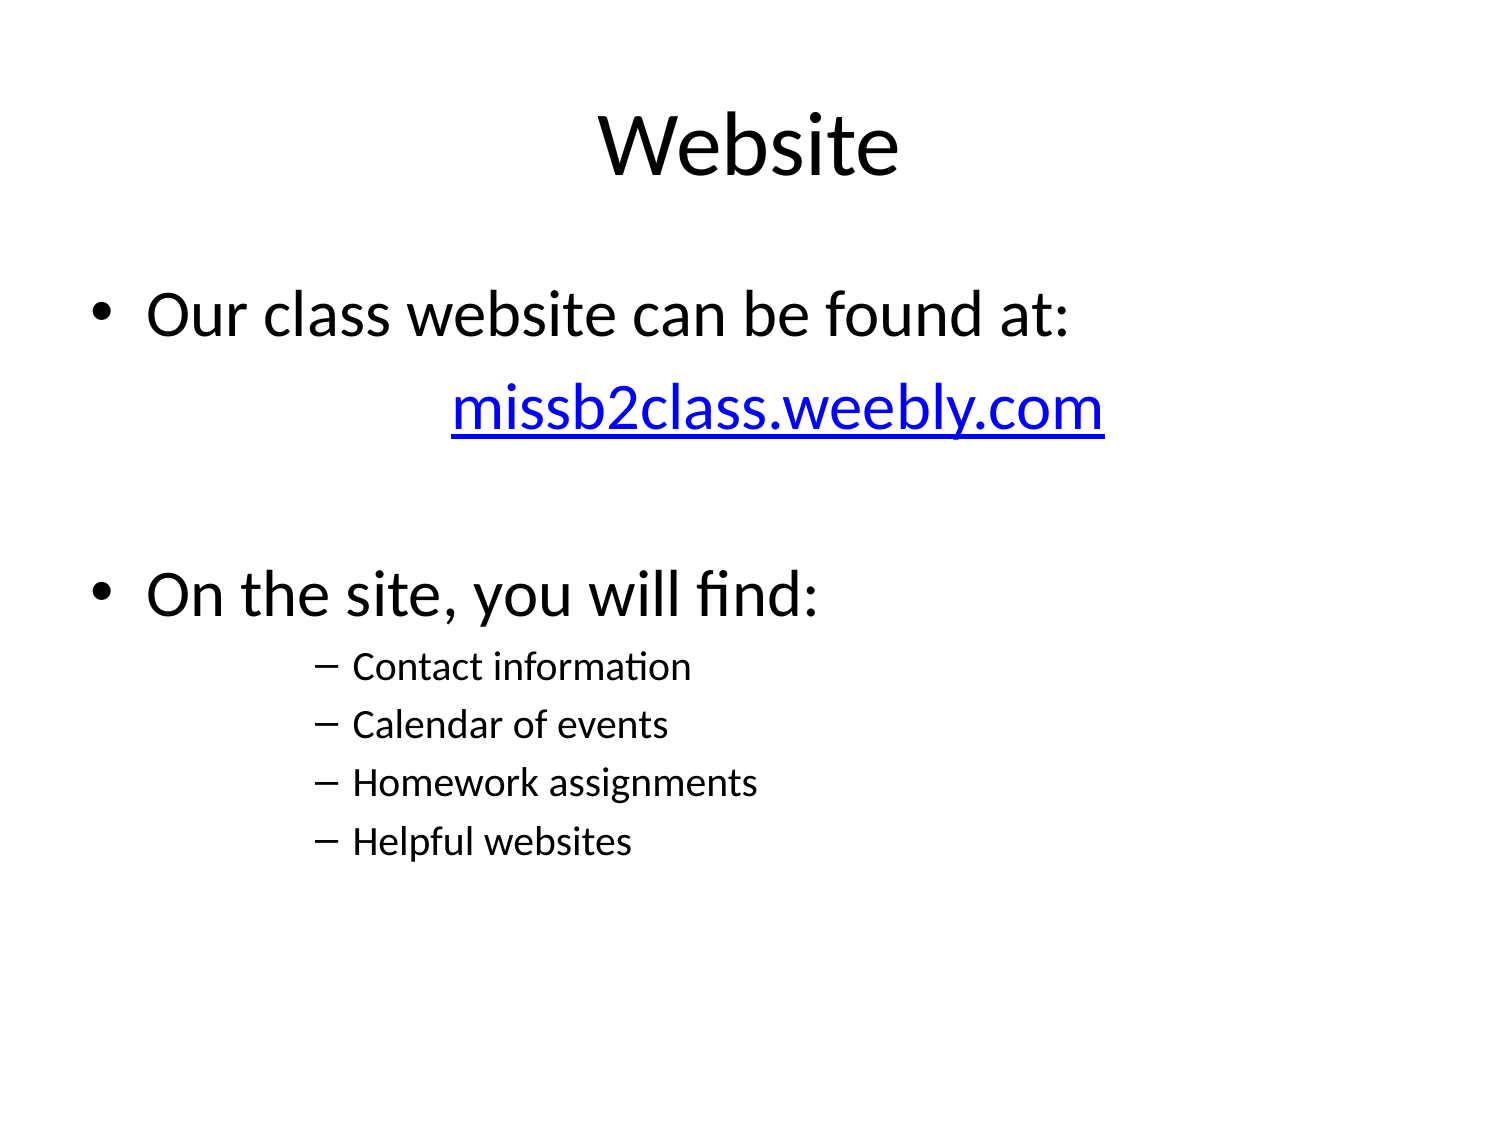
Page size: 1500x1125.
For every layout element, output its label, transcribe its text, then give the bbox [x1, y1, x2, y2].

title Website [75, 45, 1425, 233]
list Our class website can be found at: missb2class.weebly.com On the site, you will find: Contact information Calendar of events Homework assignments Helpful websites [75, 262, 1425, 1005]
